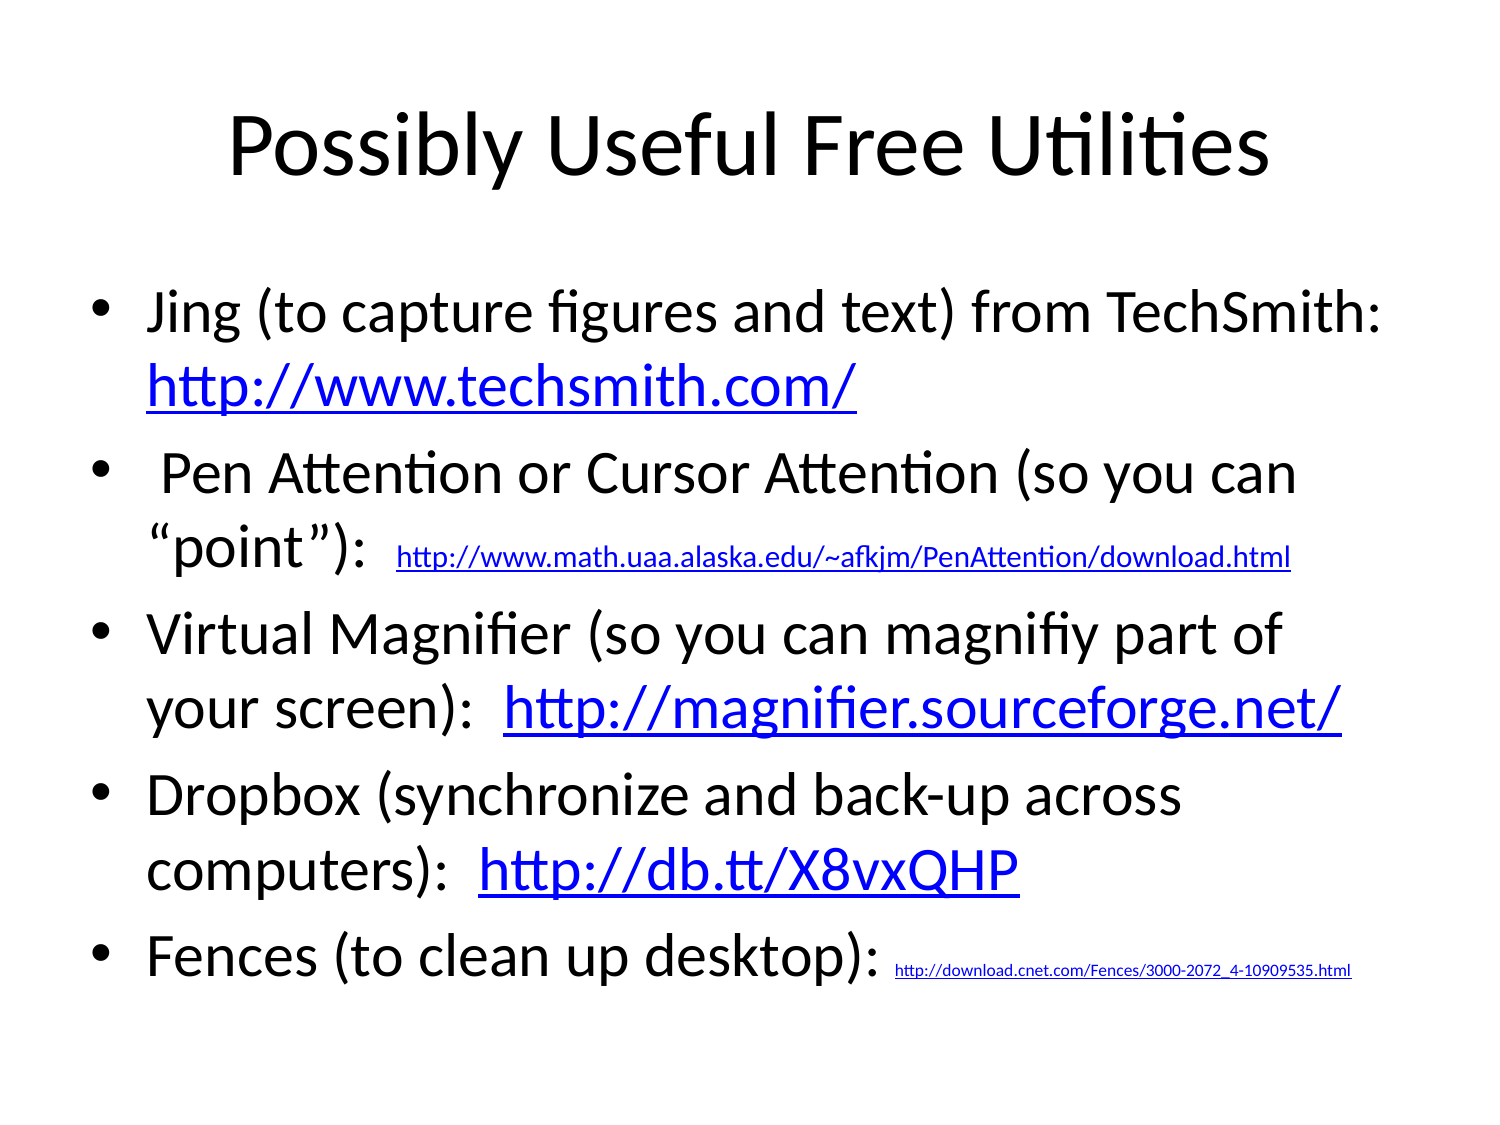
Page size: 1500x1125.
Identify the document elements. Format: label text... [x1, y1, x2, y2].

title Possibly Useful Free Utilities [75, 45, 1425, 233]
list Jing (to capture figures and text) from TechSmith: http://www.techsmith.com/ Pen Attention or Cursor Attention (so you can “point”): http://www.math.uaa.alaska.edu/~afkjm/PenAttention/download.html Virtual Magnifier (so you can magnifiy part of your screen): http://magnifier.sourceforge.net/ Dropbox (synchronize and back-up across computers): http://db.tt/X8vxQHP Fences (to clean up desktop): http://download.cnet.com/Fences/3000-2072_4-10909535.html [75, 262, 1425, 1005]
